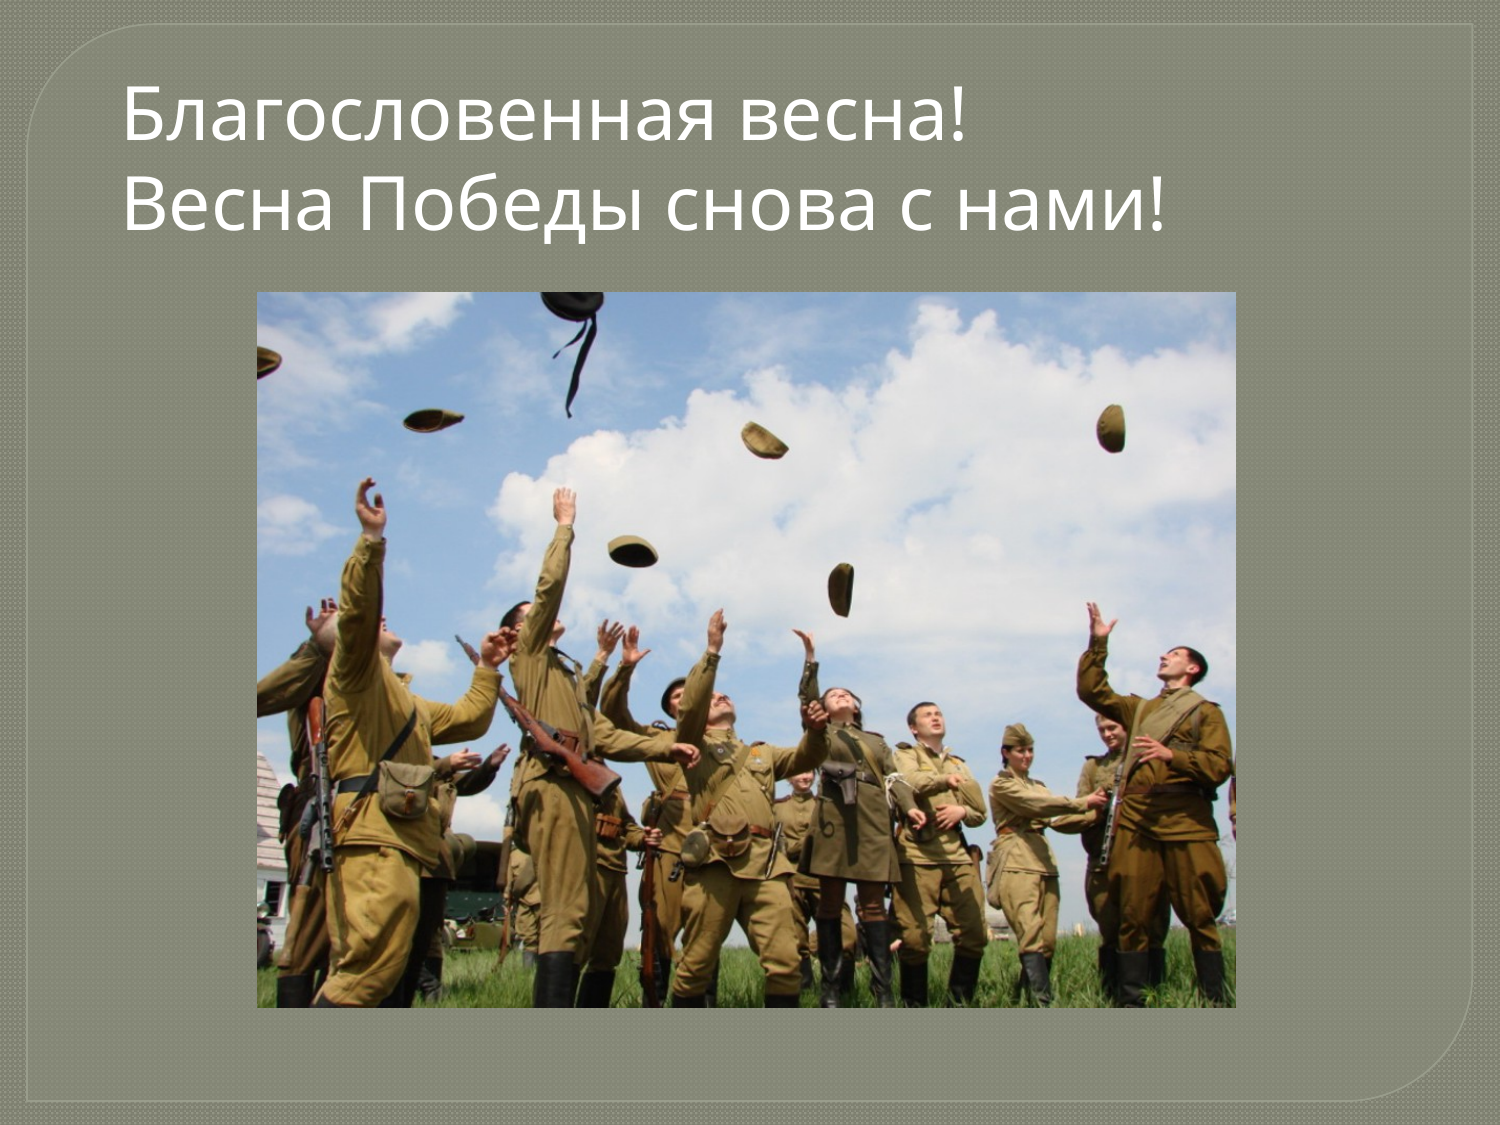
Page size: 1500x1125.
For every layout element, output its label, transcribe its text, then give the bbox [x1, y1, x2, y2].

picture [257, 292, 1237, 1009]
text_box Благословенная весна! Весна Победы снова с нами! [105, 58, 1243, 254]
